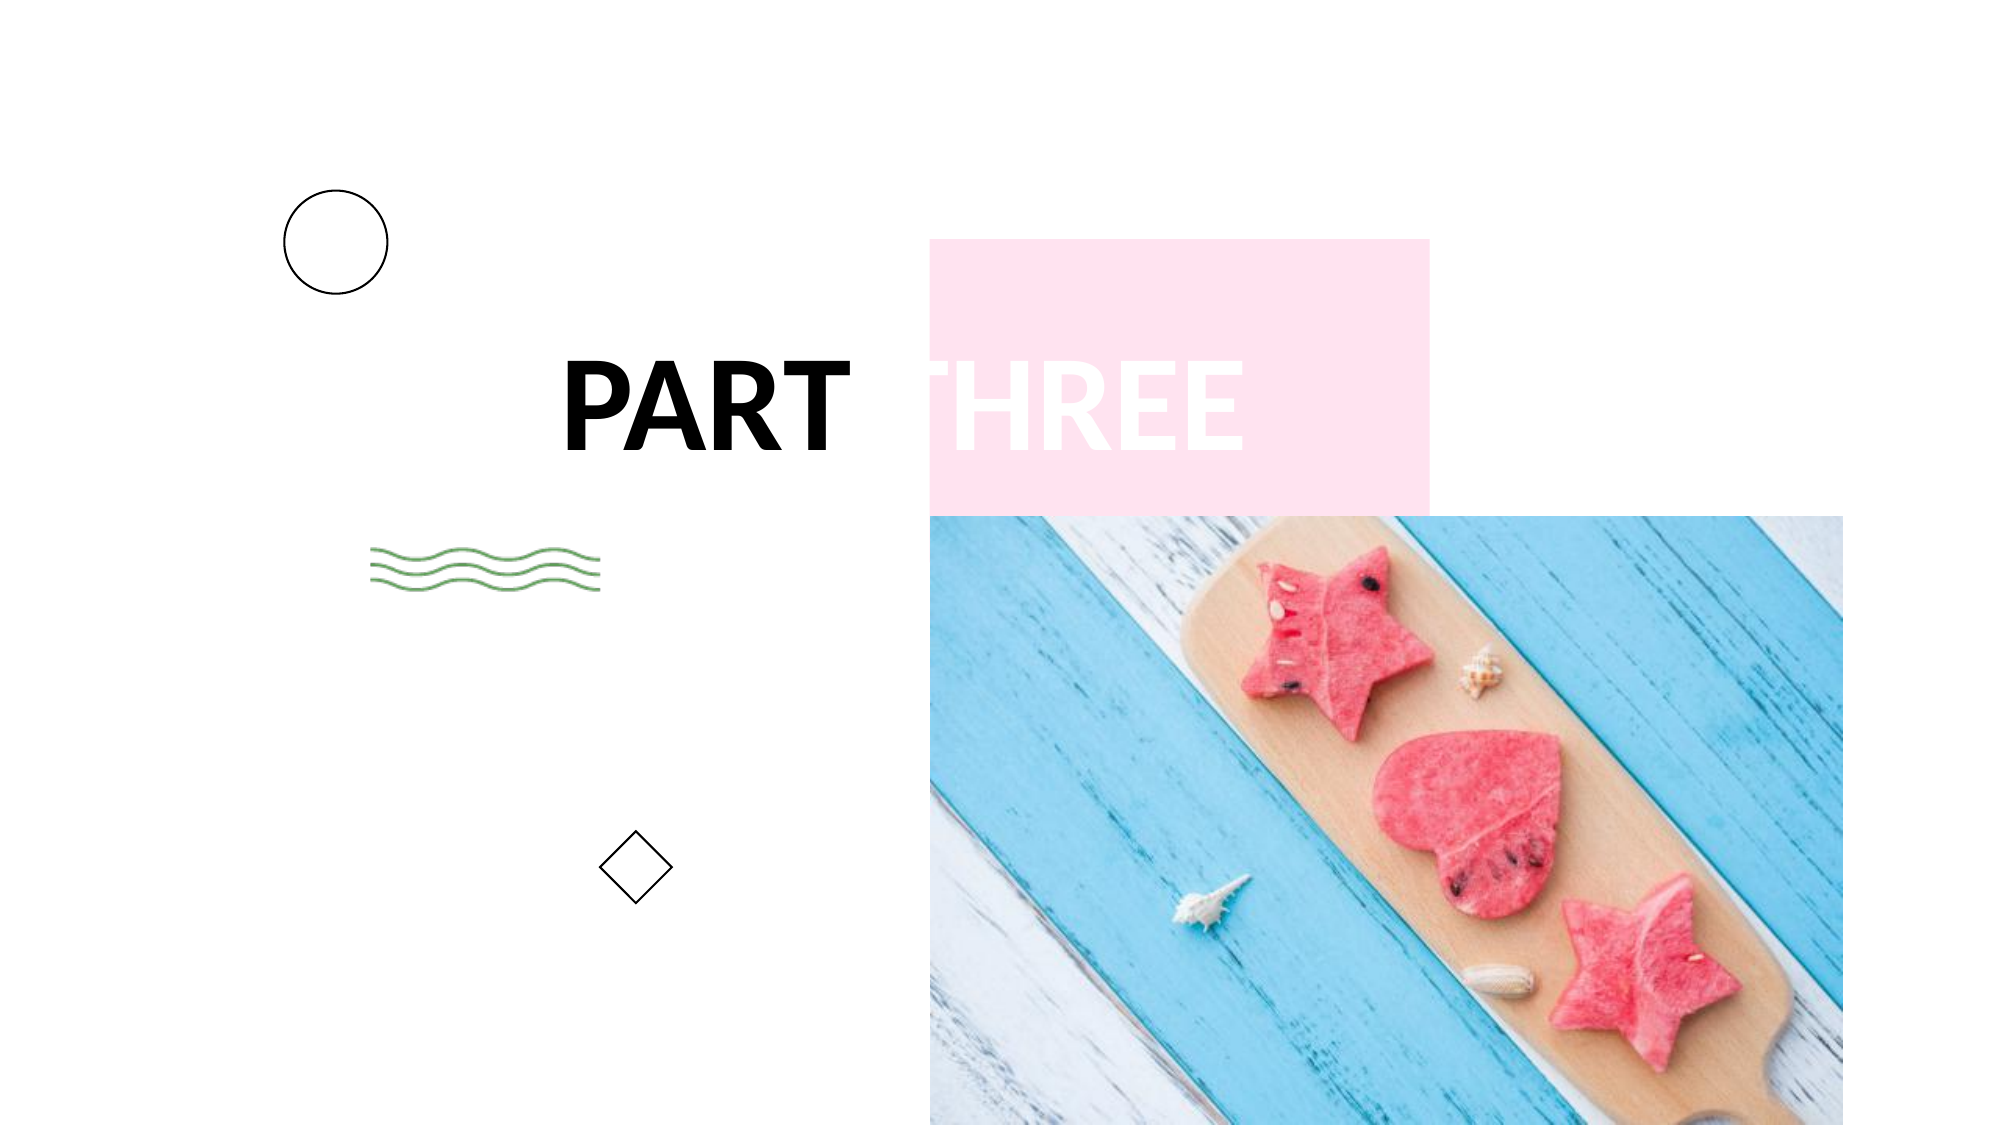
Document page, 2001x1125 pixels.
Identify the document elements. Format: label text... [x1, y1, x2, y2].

text_box [598, 829, 674, 905]
text_box [929, 238, 1431, 563]
picture [930, 516, 1843, 1125]
text_box PART THREE [545, 305, 1412, 486]
picture [292, 499, 726, 656]
text_box [283, 189, 389, 295]
